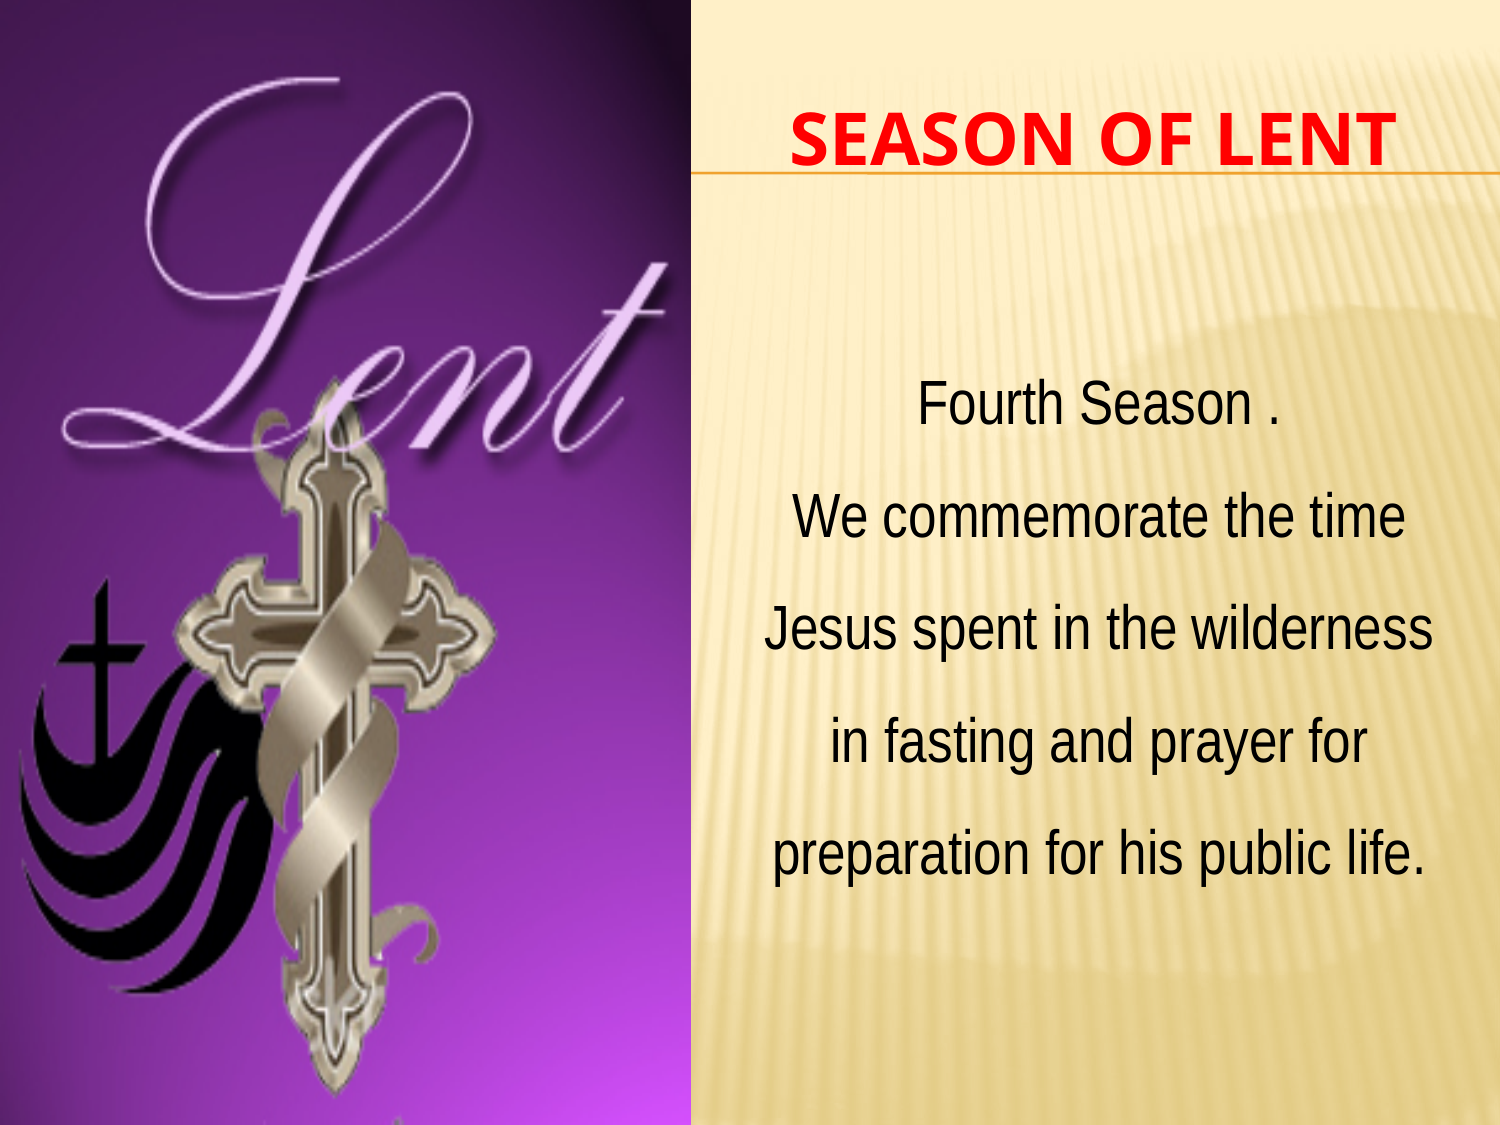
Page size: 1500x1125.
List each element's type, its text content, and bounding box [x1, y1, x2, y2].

text_box Fourth Season . We commemorate the time Jesus spent in the wilderness in fasting and prayer for preparation for his public life. [737, 317, 1463, 1007]
picture [0, 0, 692, 1125]
title SEASON OF LENT [700, 60, 1500, 213]
